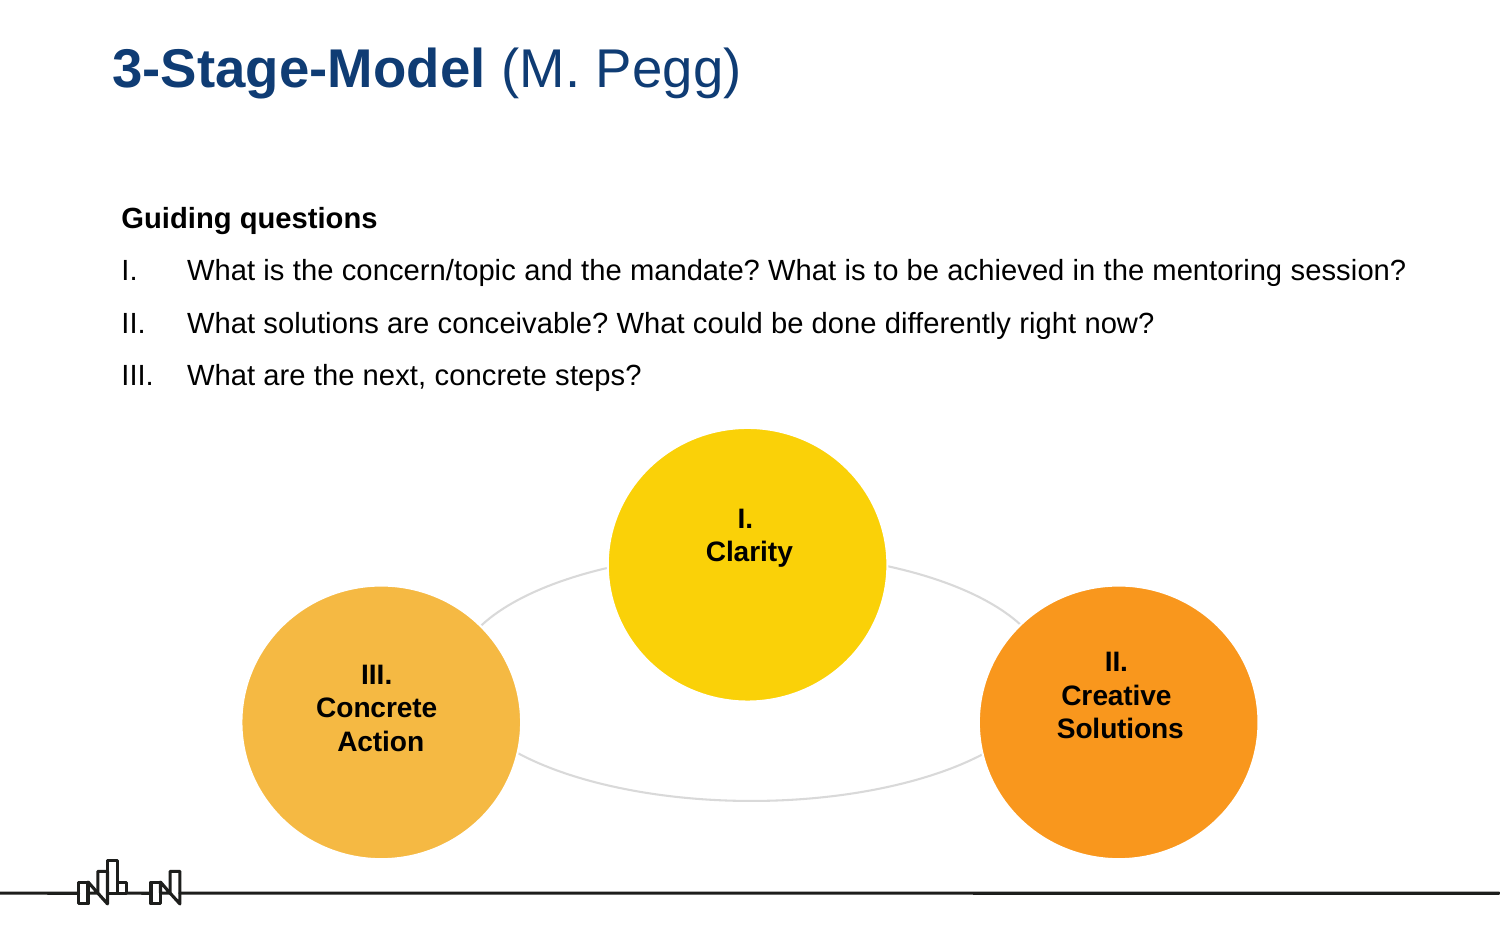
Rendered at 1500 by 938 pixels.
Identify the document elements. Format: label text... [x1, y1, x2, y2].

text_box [241, 427, 1261, 860]
text_box Guiding questions What is the concern/topic and the mandate? What is to be achieved in the mentoring session? What solutions are conceivable? What could be done differently right now? What are the next, concrete steps? [106, 174, 1455, 399]
title 3-Stage-Model (M. Pegg) [112, 32, 1271, 99]
